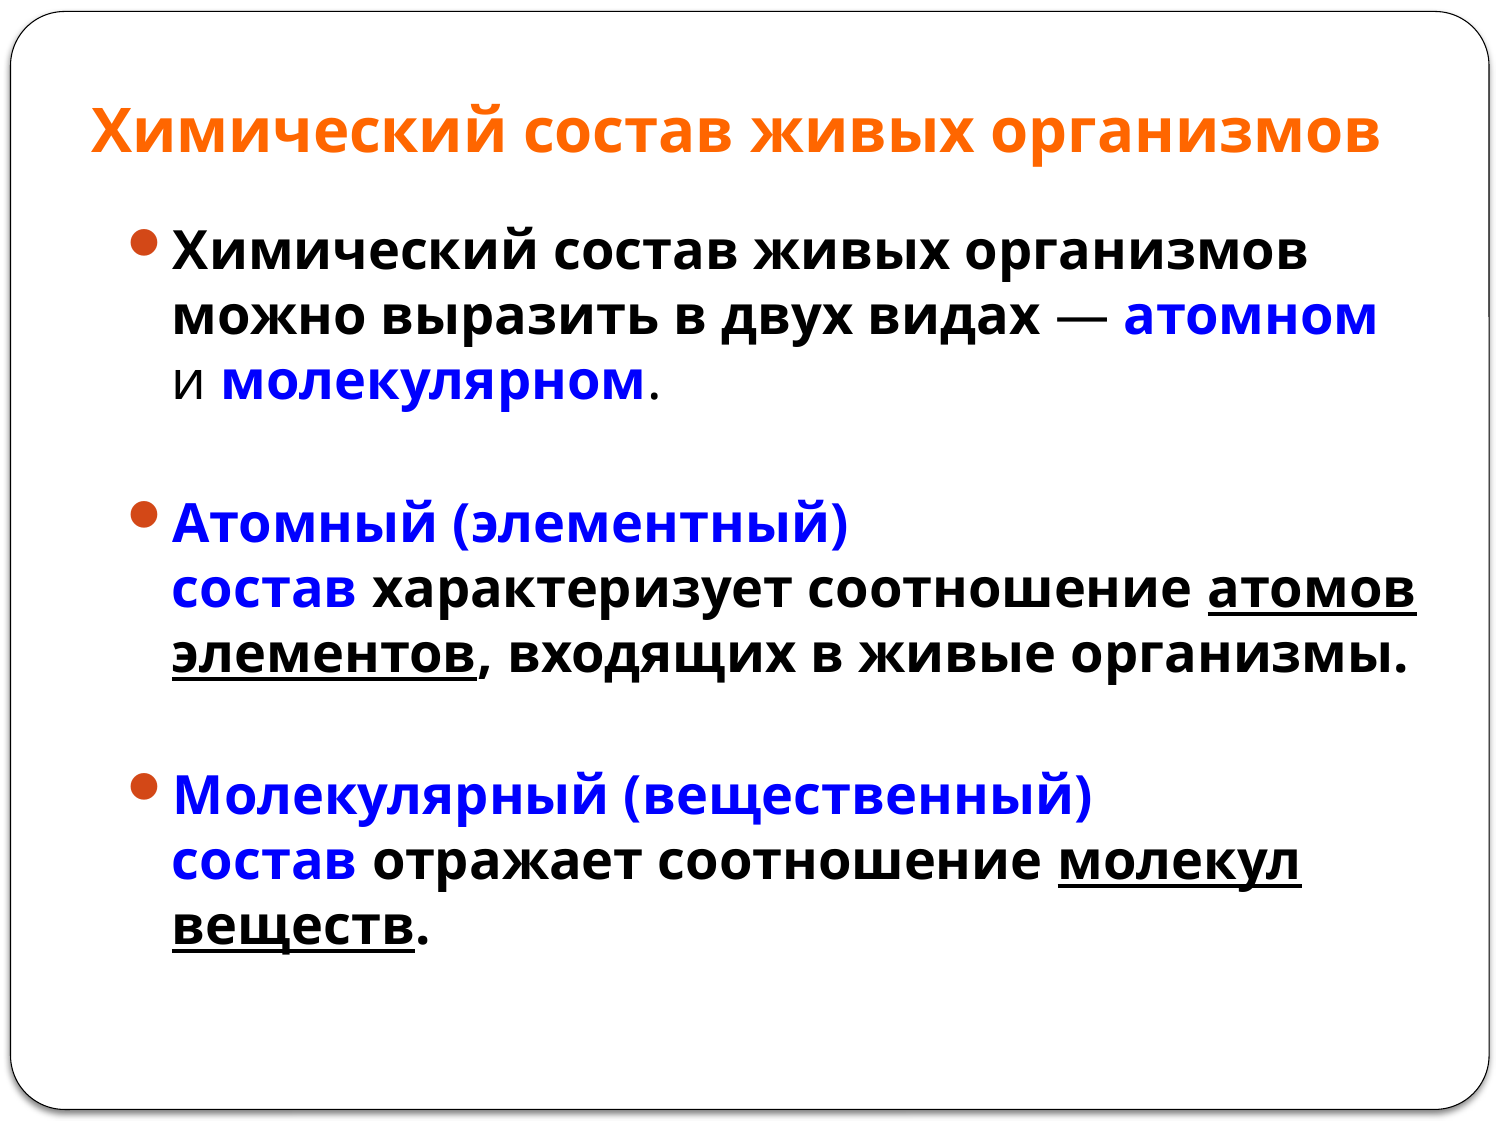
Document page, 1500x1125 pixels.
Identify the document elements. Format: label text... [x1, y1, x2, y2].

title Химический состав живых организмов [76, 66, 1427, 254]
list Химический состав живых организмов можно выразить в двух видах — атомном и молекулярном. Атомный (элементный) состав характеризует соотношение атомов элементов, входящих в живые организмы. Молекулярный (вещественный) состав отражает соотношение молекул веществ. [112, 208, 1436, 988]
